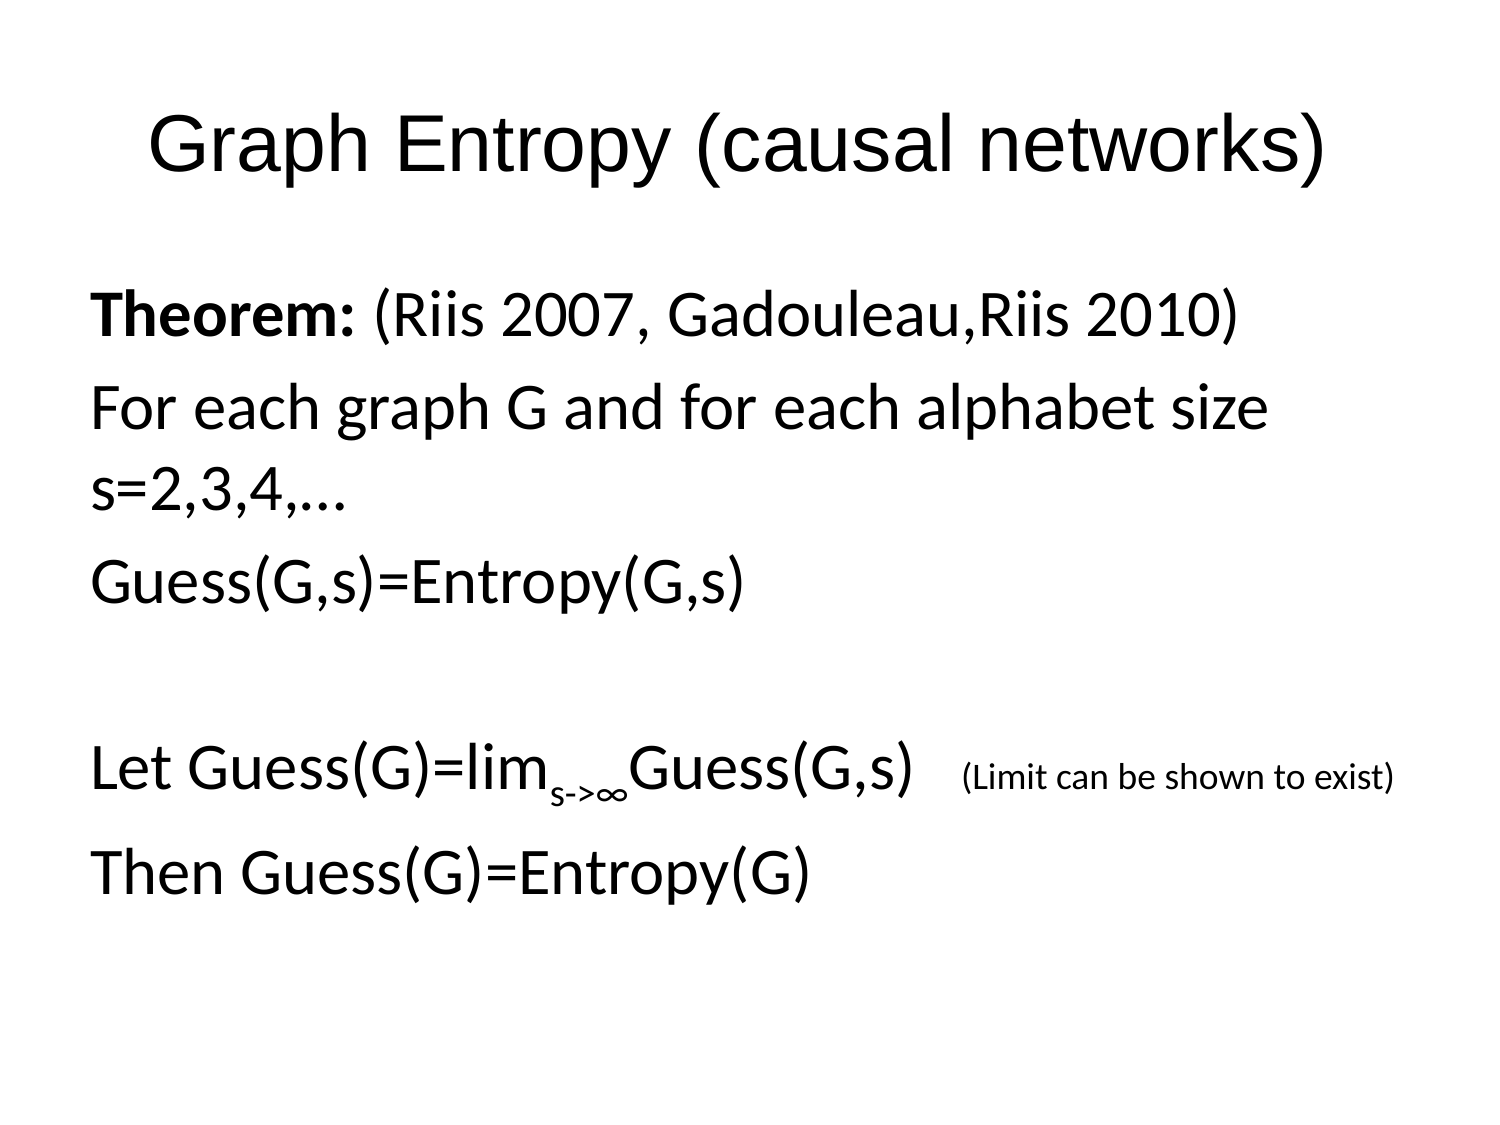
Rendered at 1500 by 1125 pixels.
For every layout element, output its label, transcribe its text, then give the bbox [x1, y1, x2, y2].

title Graph Entropy (causal networks) [75, 45, 1425, 233]
list Theorem: (Riis 2007, Gadouleau,Riis 2010) For each graph G and for each alphabet size s=2,3,4,… Guess(G,s)=Entropy(G,s) Let Guess(G)=lims->∞Guess(G,s) (Limit can be shown to exist) Then Guess(G)=Entropy(G) [75, 262, 1425, 1005]
